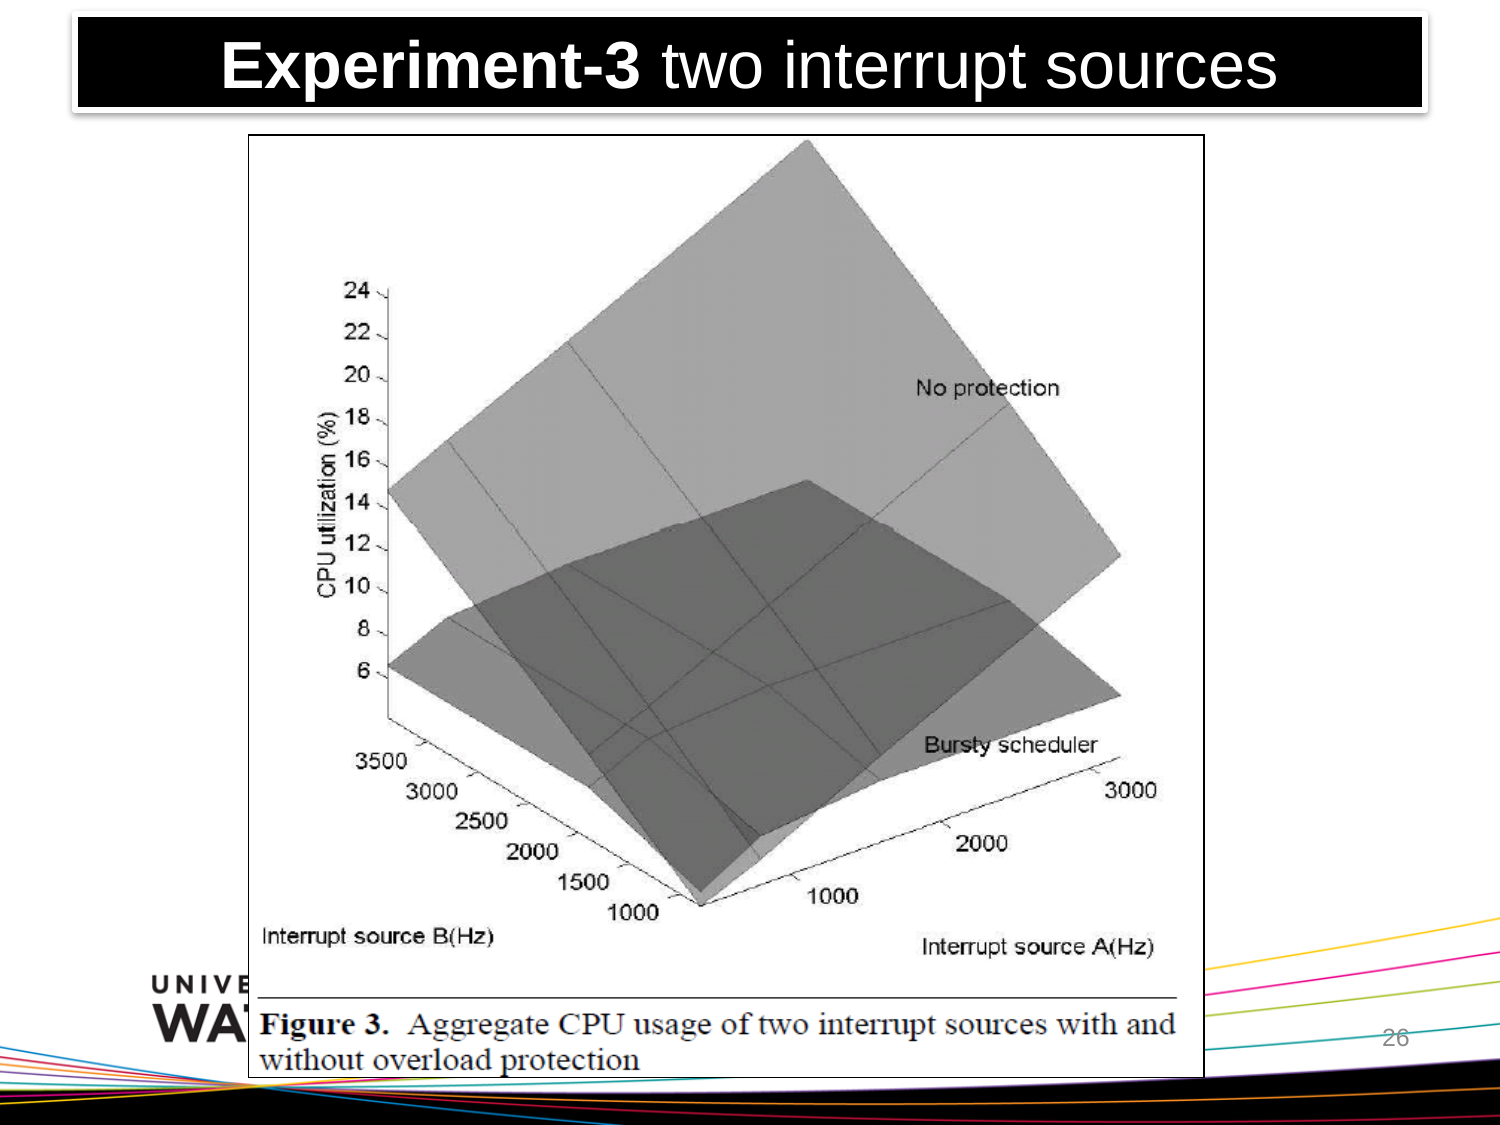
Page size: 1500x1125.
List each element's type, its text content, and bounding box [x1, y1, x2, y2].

title Experiment-3 two interrupt sources [72, 11, 1428, 113]
picture [0, 0, 1500, 1125]
slide_number 26 [1296, 998, 1425, 1059]
